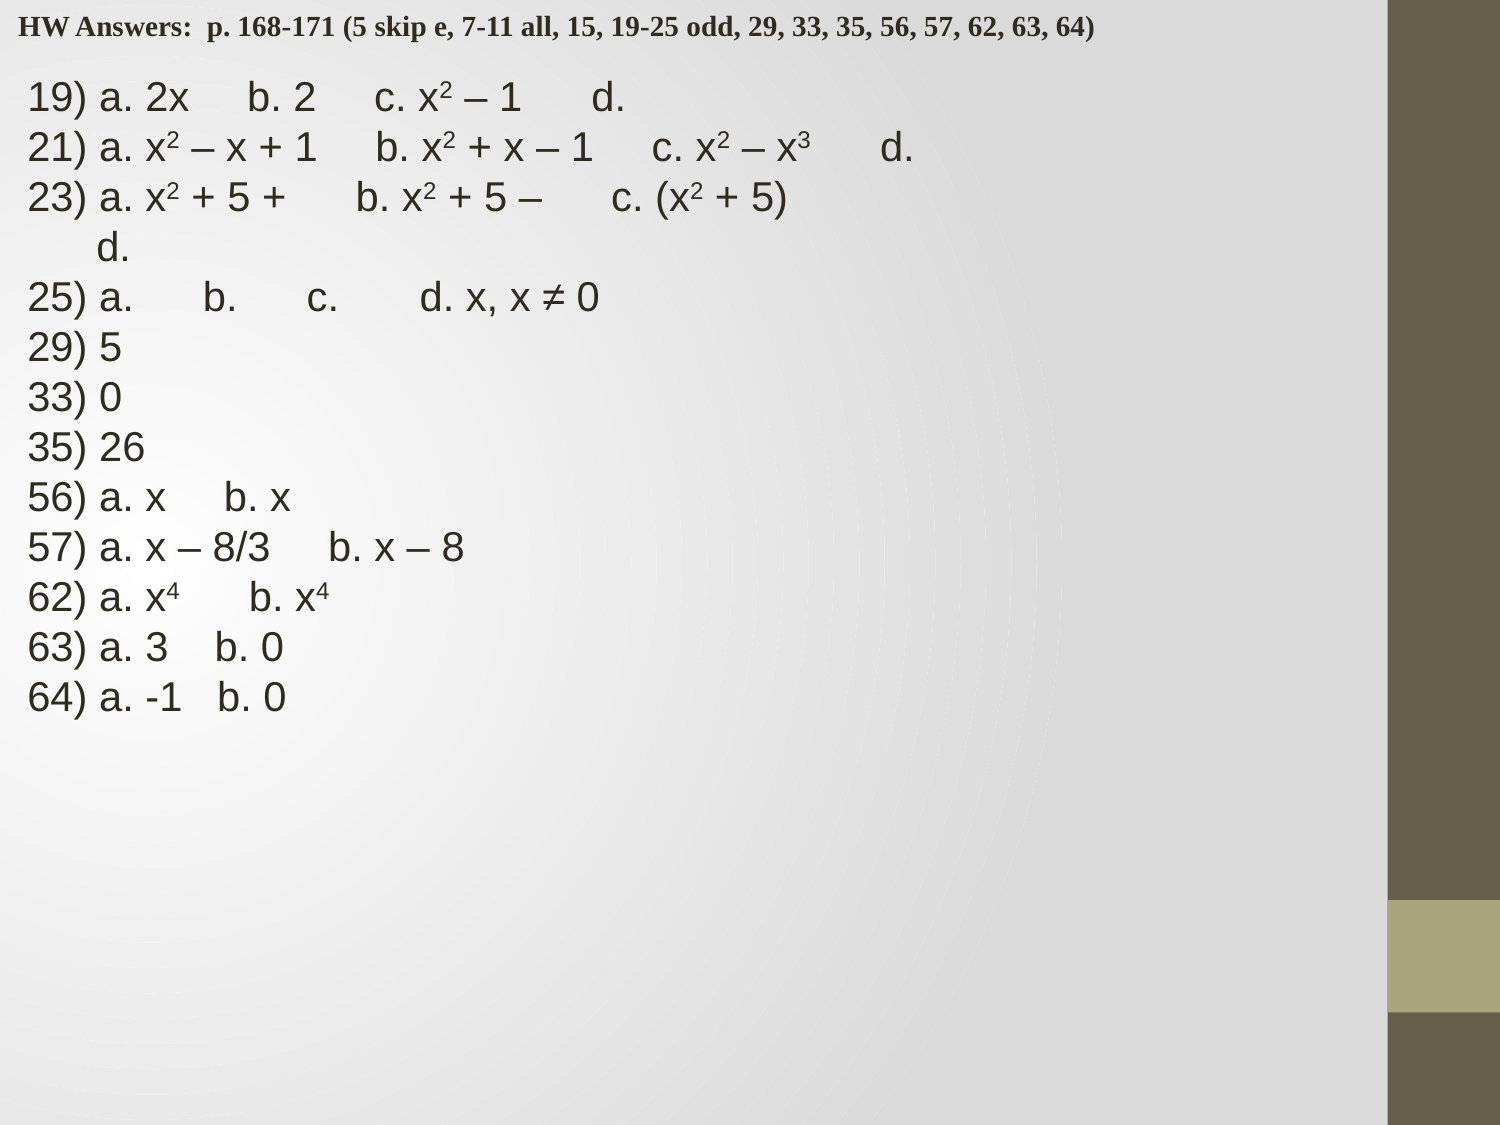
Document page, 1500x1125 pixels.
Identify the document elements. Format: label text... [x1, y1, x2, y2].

text_box HW Answers: p. 168-171 (5 skip e, 7-11 all, 15, 19-25 odd, 29, 33, 35, 56, 57, 62, 63, 64) [3, 0, 1429, 51]
